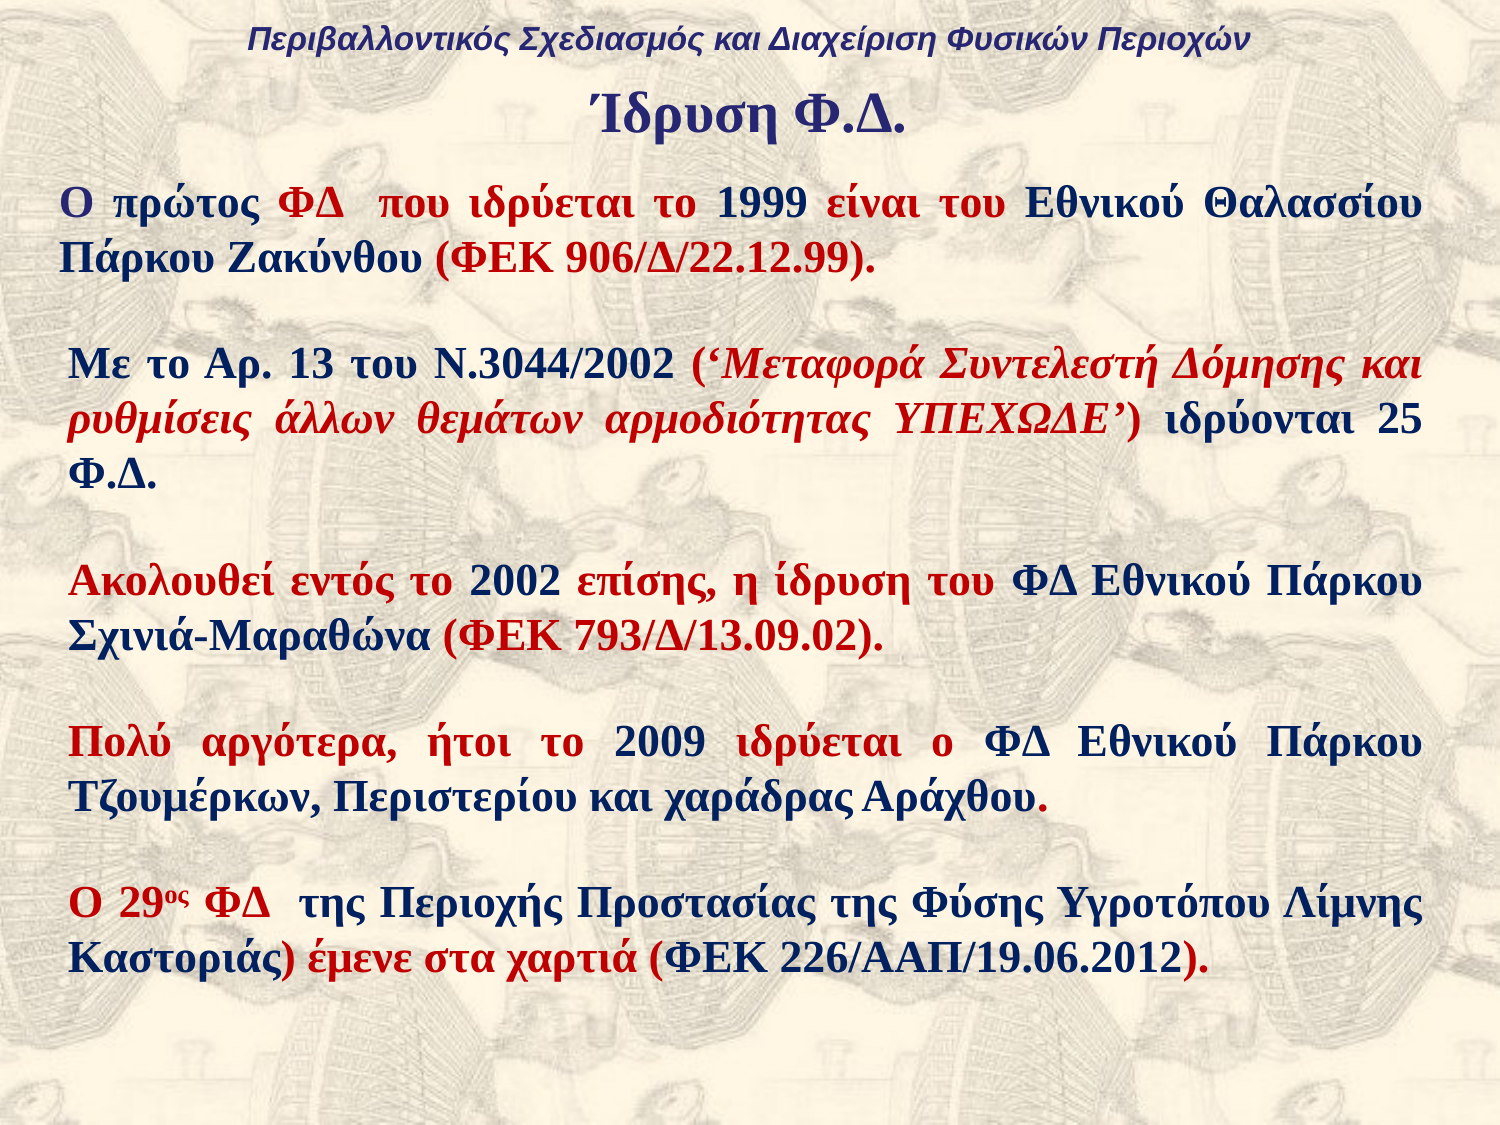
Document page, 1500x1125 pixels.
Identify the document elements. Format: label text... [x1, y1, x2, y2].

text_box Πολύ αργότερα, ήτοι το 2009 ιδρύεται ο ΦΔ Εθνικού Πάρκου Τζουμέρκων, Περιστερίου και χαράδρας Αράχθου. [53, 703, 1438, 828]
text_box Ο 29ος ΦΔ της Περιοχής Προστασίας της Φύσης Υγροτόπου Λίμνης Καστοριάς) έμενε στα χαρτιά (ΦΕΚ 226/ΑΑΠ/19.06.2012). [53, 864, 1438, 990]
text_box Περιβαλλοντικός Σχεδιασμός και Διαχείριση Φυσικών Περιοχών [20, 0, 1480, 65]
text_box Ο πρώτος ΦΔ που ιδρύεται το 1999 είναι του Εθνικού Θαλασσίου Πάρκου Ζακύνθου (ΦΕΚ 906/Δ/22.12.99). [44, 163, 1438, 289]
picture [0, 0, 1500, 1125]
text_box Με το Αρ. 13 του Ν.3044/2002 (‘Μεταφορά Συντελεστή Δόμησης και ρυθμίσεις άλλων θεμάτων αρμοδιότητας ΥΠΕΧΩΔΕ’) ιδρύονται 25 Φ.Δ. [53, 325, 1438, 505]
text_box Ακολουθεί εντός το 2002 επίσης, η ίδρυση του ΦΔ Εθνικού Πάρκου Σχινιά-Μαραθώνα (ΦΕΚ 793/Δ/13.09.02). [53, 542, 1438, 667]
text_box Ίδρυση Φ.Δ. [148, 66, 1352, 152]
